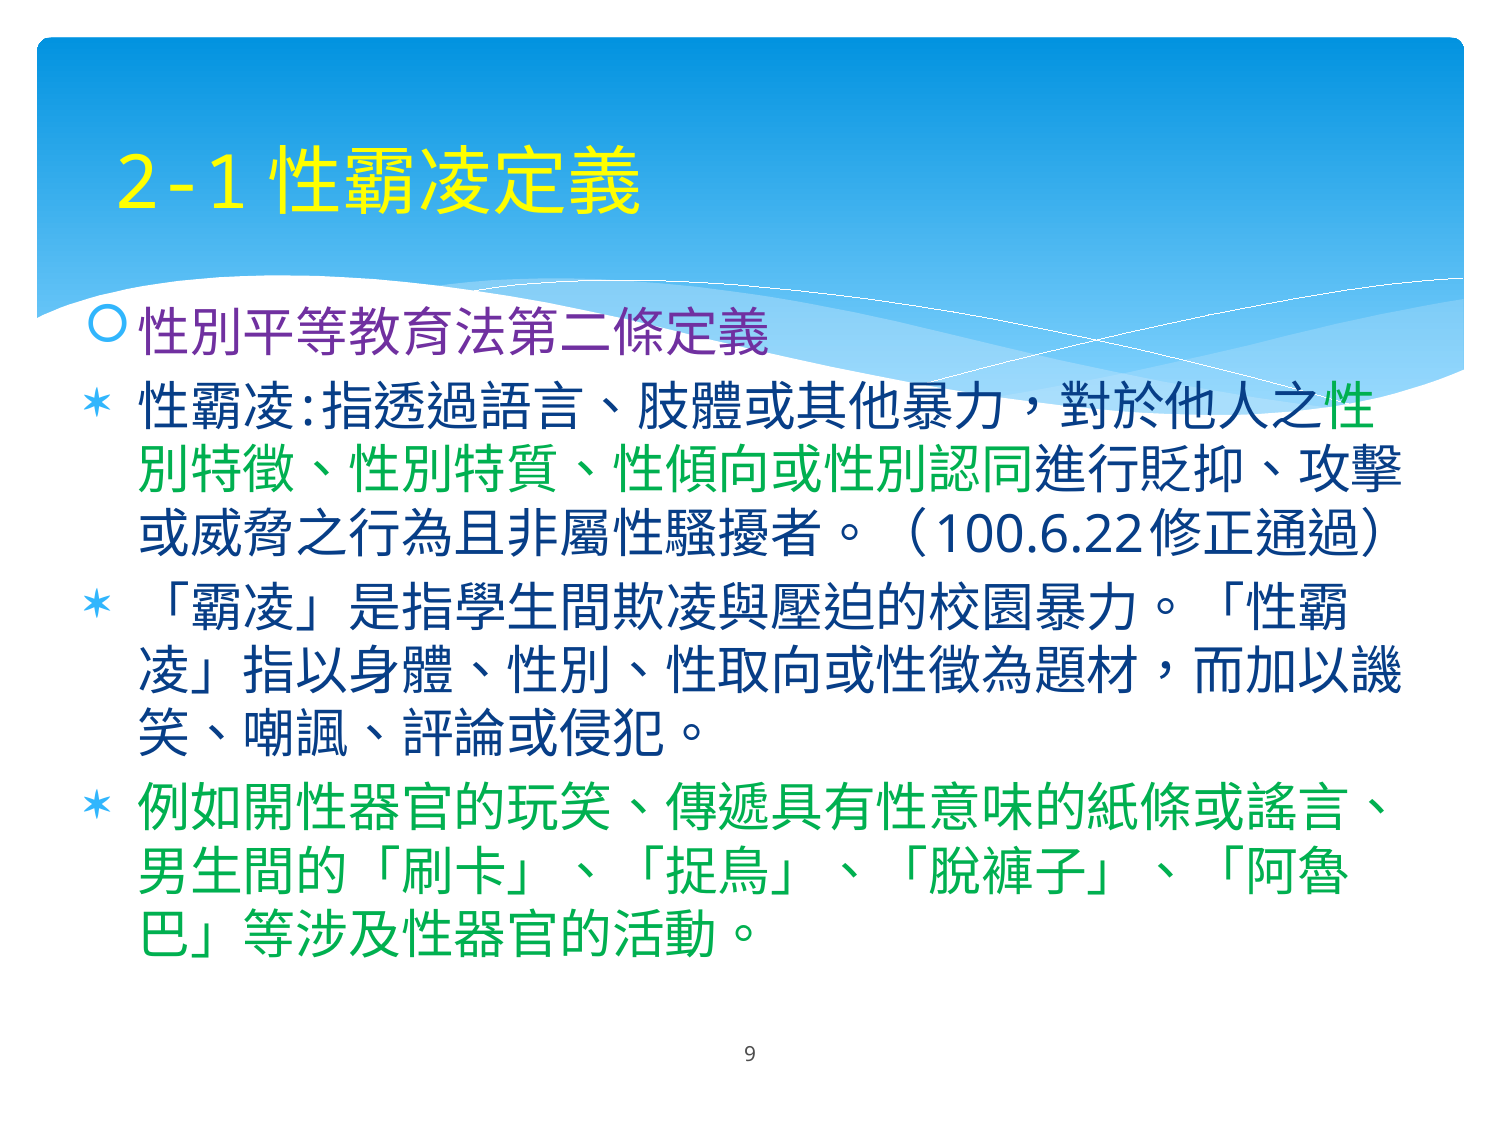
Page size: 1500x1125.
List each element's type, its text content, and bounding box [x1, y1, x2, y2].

slide_number 9 [654, 1025, 846, 1086]
text_box 2-1性霸凌定義 [99, 101, 1365, 256]
list 性別平等教育法第二條定義 性霸凌:指透過語言、肢體或其他暴力，對於他人之性別特徵、性別特質、性傾向或性別認同進行貶抑、攻擊或威脅之行為且非屬性騷擾者。（100.6.22修正通過） 「霸凌」是指學生間欺凌與壓迫的校園暴力。「性霸凌」指以身體、性別、性取向或性徵為題材，而加以譏笑、嘲諷、評論或侵犯。 例如開性器官的玩笑、傳遞具有性意味的紙條或謠言、男生間的「刷卡」、「捉鳥」、「脫褲子」、「阿魯巴」等涉及性器官的活動。 [40, 290, 1437, 1048]
